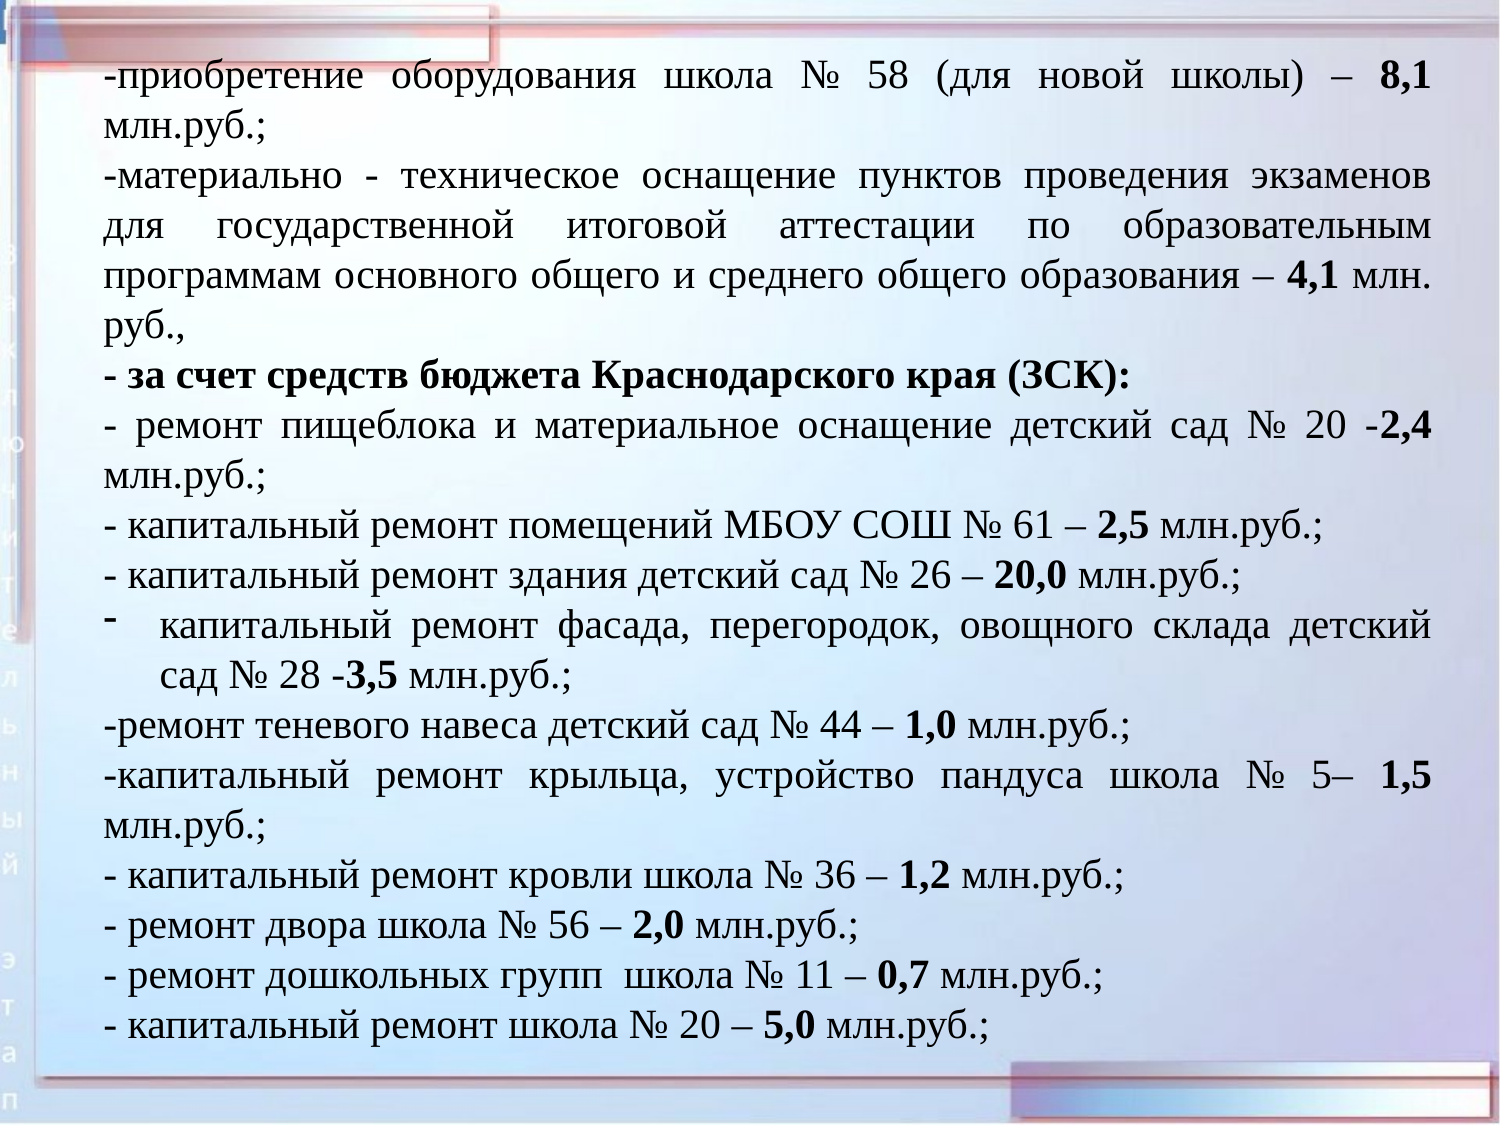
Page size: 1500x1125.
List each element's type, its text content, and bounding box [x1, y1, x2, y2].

picture [0, 0, 1500, 1125]
text_box -приобретение оборудования школа № 58 (для новой школы) – 8,1 млн.руб.; -материально - техническое оснащение пунктов проведения экзаменов для государственной итоговой аттестации по образовательным программам основного общего и среднего общего образования – 4,1 млн. руб., - за счет средств бюджета Краснодарского края (ЗСК): - ремонт пищеблока и материальное оснащение детский сад № 20 -2,4 млн.руб.; - капитальный ремонт помещений МБОУ СОШ № 61 – 2,5 млн.руб.; - капитальный ремонт здания детский сад № 26 – 20,0 млн.руб.; капитальный ремонт фасада, перегородок, овощного склада детский сад № 28 -3,5 млн.руб.; -ремонт теневого навеса детский сад № 44 – 1,0 млн.руб.; -капитальный ремонт крыльца, устройство пандуса школа № 5– 1,5 млн.руб.; - капитальный ремонт кровли школа № 36 – 1,2 млн.руб.; - ремонт двора школа № 56 – 2,0 млн.руб.; - ремонт дошкольных групп школа № 11 – 0,7 млн.руб.; - капитальный ремонт школа № 20 – 5,0 млн.руб.; [88, 39, 1447, 1125]
